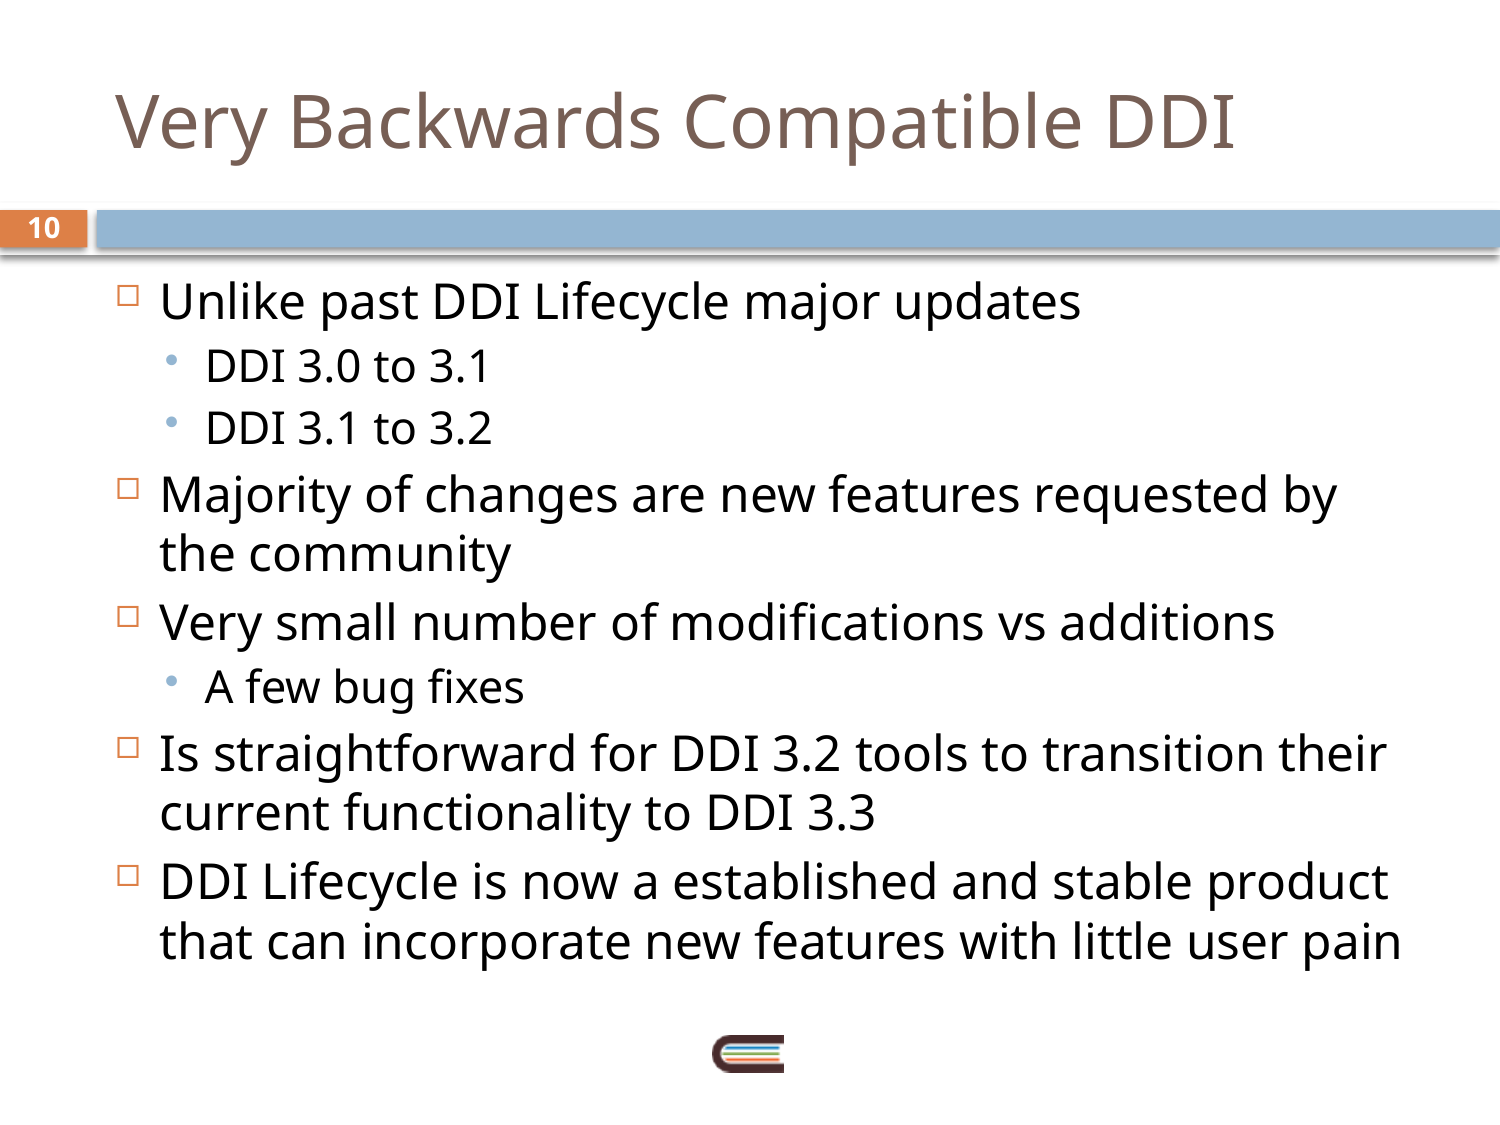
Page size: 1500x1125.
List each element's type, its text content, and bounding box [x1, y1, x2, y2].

list Unlike past DDI Lifecycle major updates DDI 3.0 to 3.1 DDI 3.1 to 3.2 Majority of changes are new features requested by the community Very small number of modifications vs additions A few bug fixes Is straightforward for DDI 3.2 tools to transition their current functionality to DDI 3.3 DDI Lifecycle is now a established and stable product that can incorporate new features with little user pain [100, 262, 1438, 1000]
slide_number 10 [0, 208, 88, 249]
title Very Backwards Compatible DDI [100, 37, 1438, 200]
picture [712, 1035, 784, 1073]
